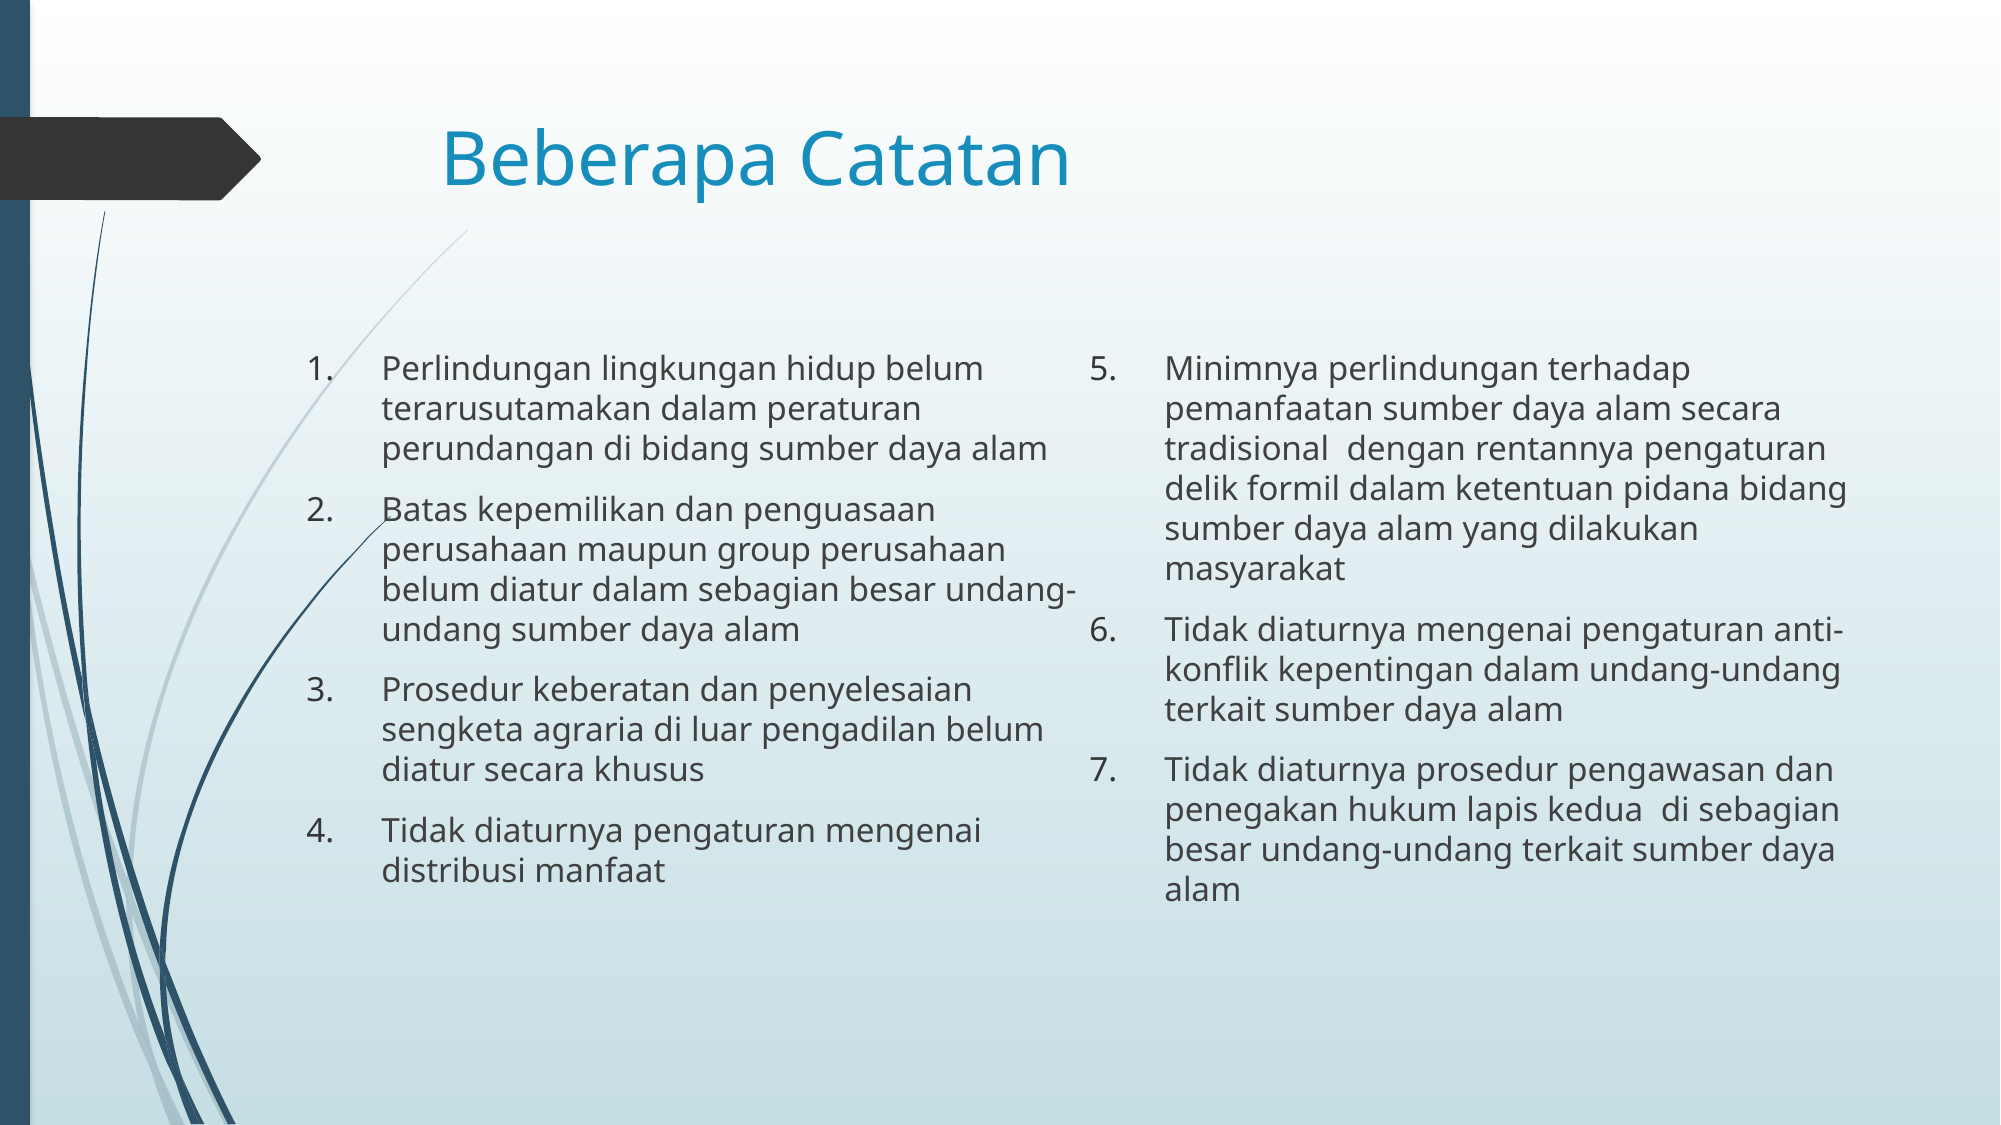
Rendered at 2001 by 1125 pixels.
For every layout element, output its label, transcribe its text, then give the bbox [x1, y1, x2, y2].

title Beberapa Catatan [425, 102, 1888, 313]
list Perlindungan lingkungan hidup belum terarusutamakan dalam peraturan perundangan di bidang sumber daya alam Batas kepemilikan dan penguasaan perusahaan maupun group perusahaan belum diatur dalam sebagian besar undang-undang sumber daya alam Prosedur keberatan dan penyelesaian sengketa agraria di luar pengadilan belum diatur secara khusus Tidak diaturnya pengaturan mengenai distribusi manfaat Minimnya perlindungan terhadap pemanfaatan sumber daya alam secara tradisional dengan rentannya pengaturan delik formil dalam ketentuan pidana bidang sumber daya alam yang dilakukan masyarakat Tidak diaturnya mengenai pengaturan anti-konflik kepentingan dalam undang-undang terkait sumber daya alam Tidak diaturnya prosedur pengawasan dan penegakan hukum lapis kedua di sebagian besar undang-undang terkait sumber daya alam [291, 339, 1888, 1002]
